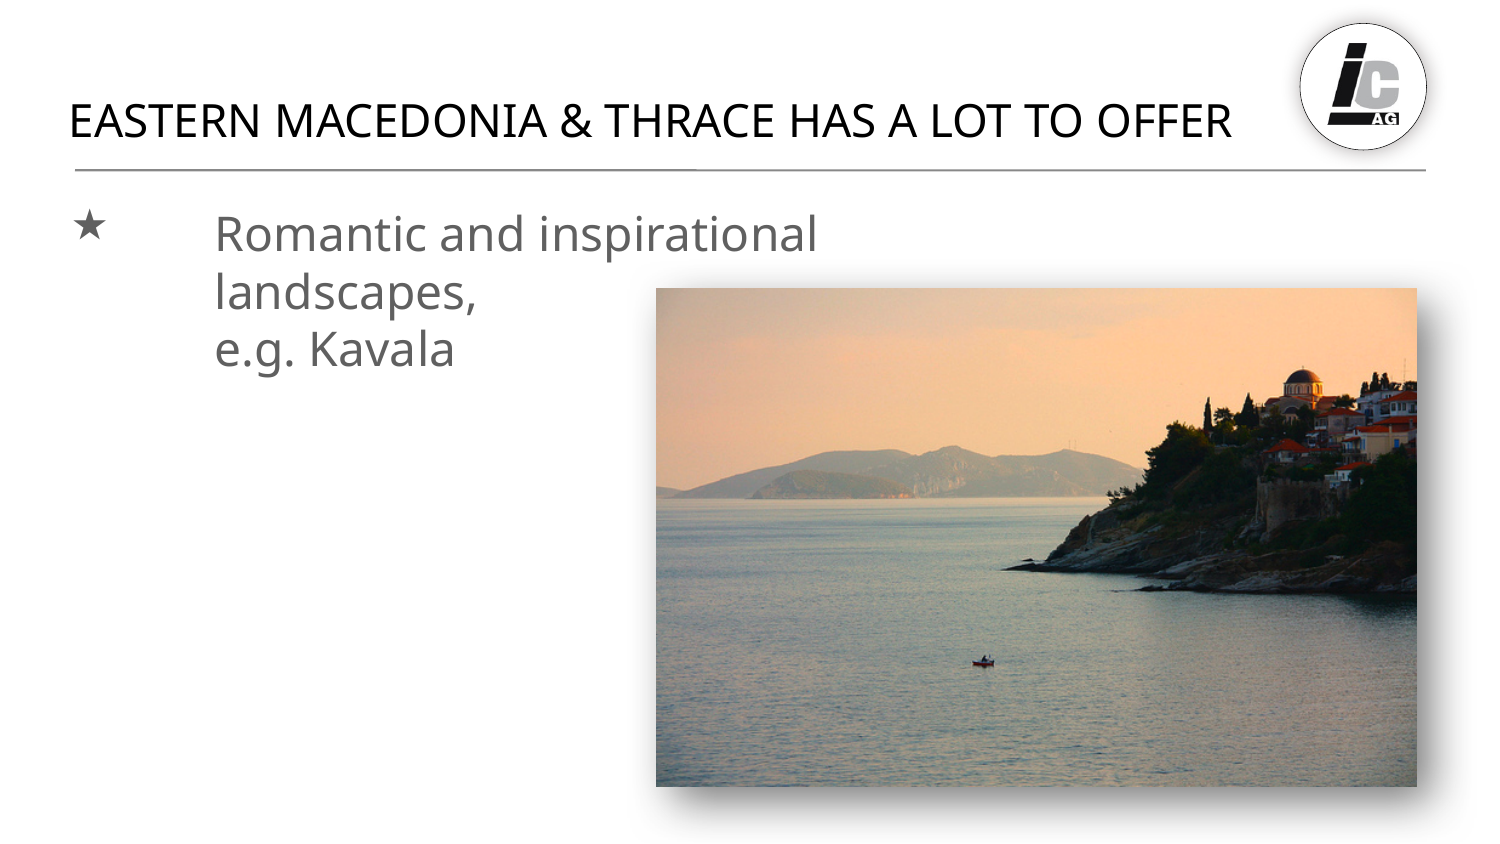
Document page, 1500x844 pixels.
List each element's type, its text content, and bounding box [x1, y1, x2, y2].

title Eastern Macedonia & Thrace has a lot to offer [65, 28, 1434, 150]
picture [656, 288, 1417, 788]
text_box Romantic and inspirational landscapes, e.g. Kavala [65, 200, 1434, 431]
